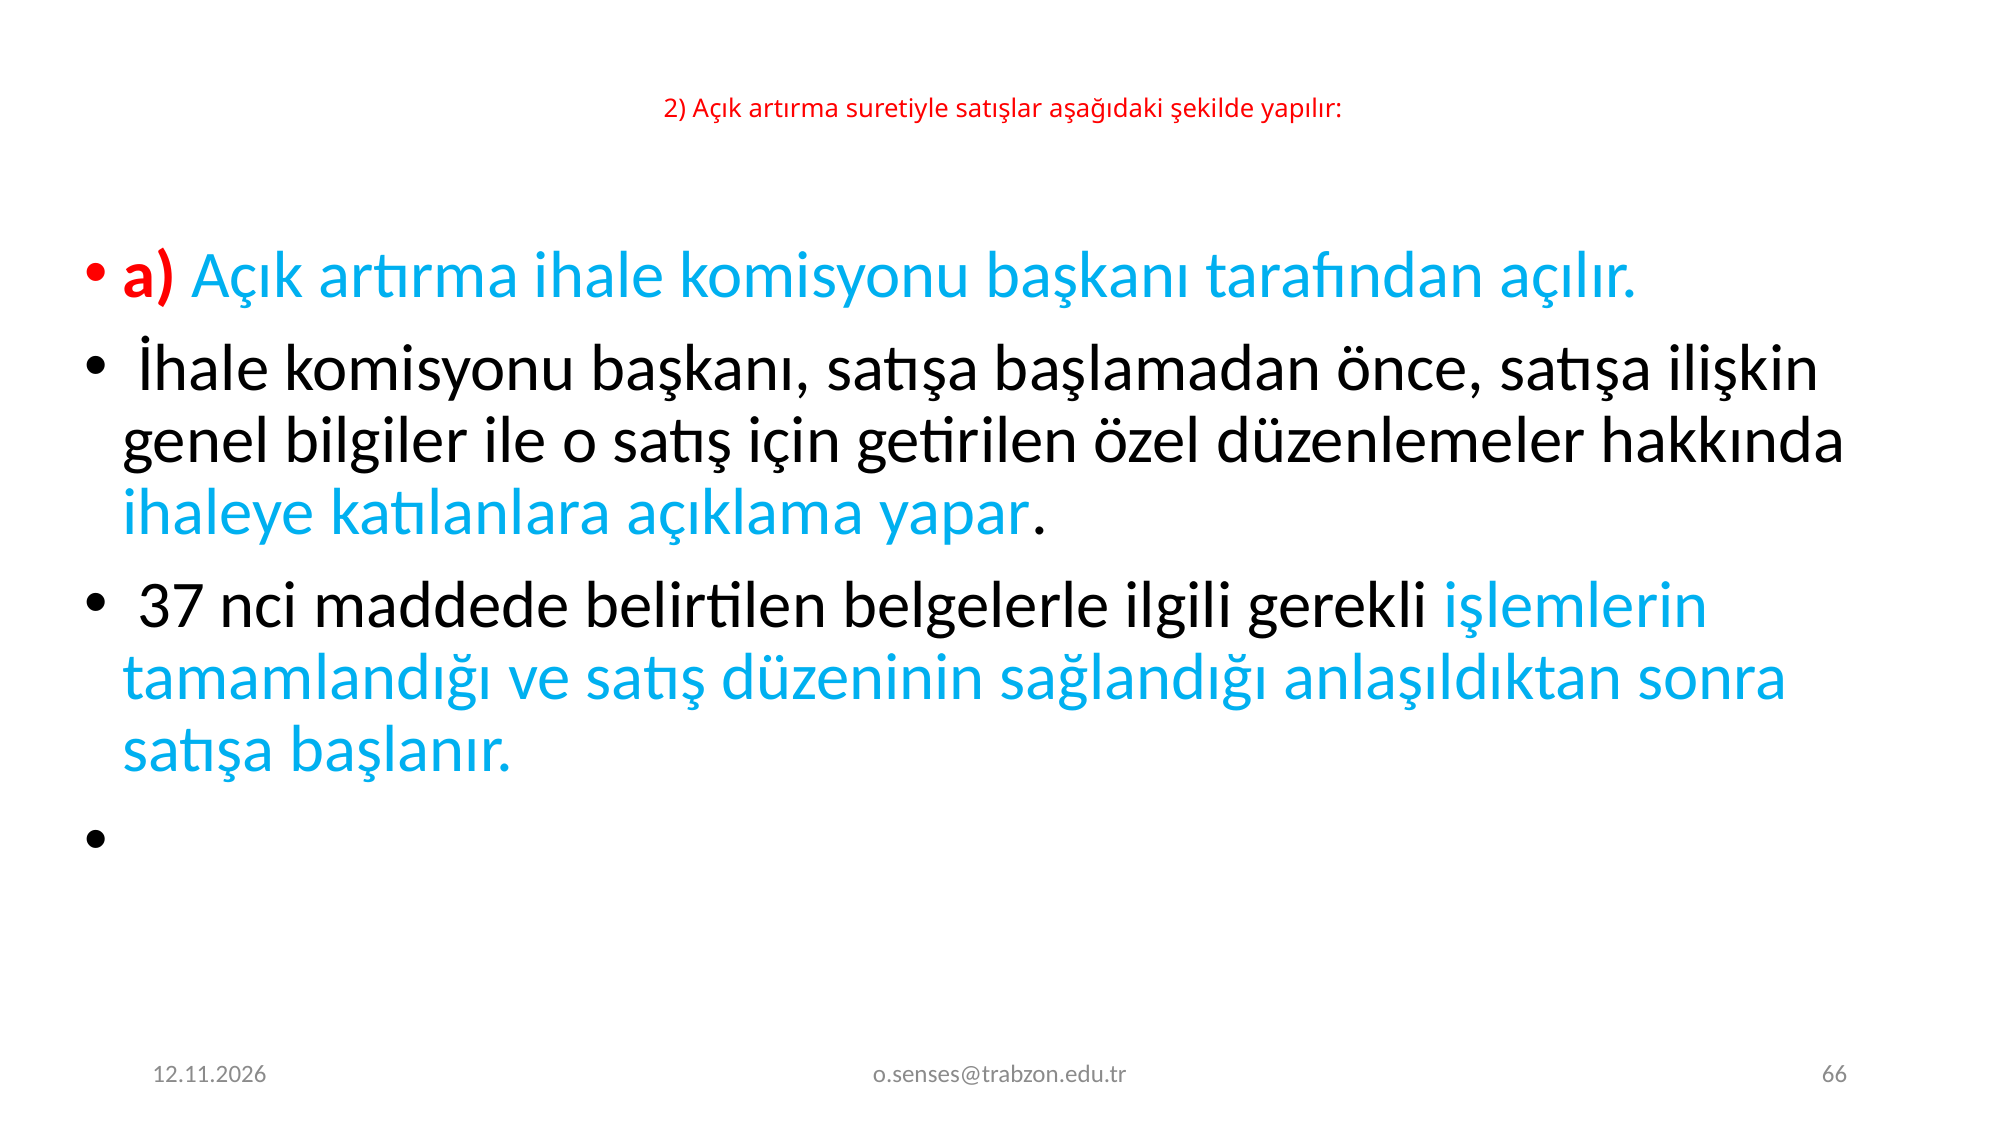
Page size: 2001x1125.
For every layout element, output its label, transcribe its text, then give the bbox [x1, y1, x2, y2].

list a) Açık artırma ihale komisyonu başkanı tarafından açılır. İhale komisyonu başkanı, satışa başlamadan önce, satışa ilişkin genel bilgiler ile o satış için getirilen özel düzenlemeler hakkında ihaleye katılanlara açıklama yapar. 37 nci maddede belirtilen belgelerle ilgili gerekli işlemlerin tamamlandığı ve satış düzeninin sağlandığı anlaşıldıktan sonra satışa başlanır. [69, 232, 1921, 1082]
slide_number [137, 1042, 588, 1103]
slide_number 66 [1412, 1042, 1863, 1103]
title 2) Açık artırma suretiyle satışlar aşağıdaki şekilde yapılır: [35, 59, 1972, 163]
footer o.senses@trabzon.edu.tr [662, 1042, 1338, 1103]
